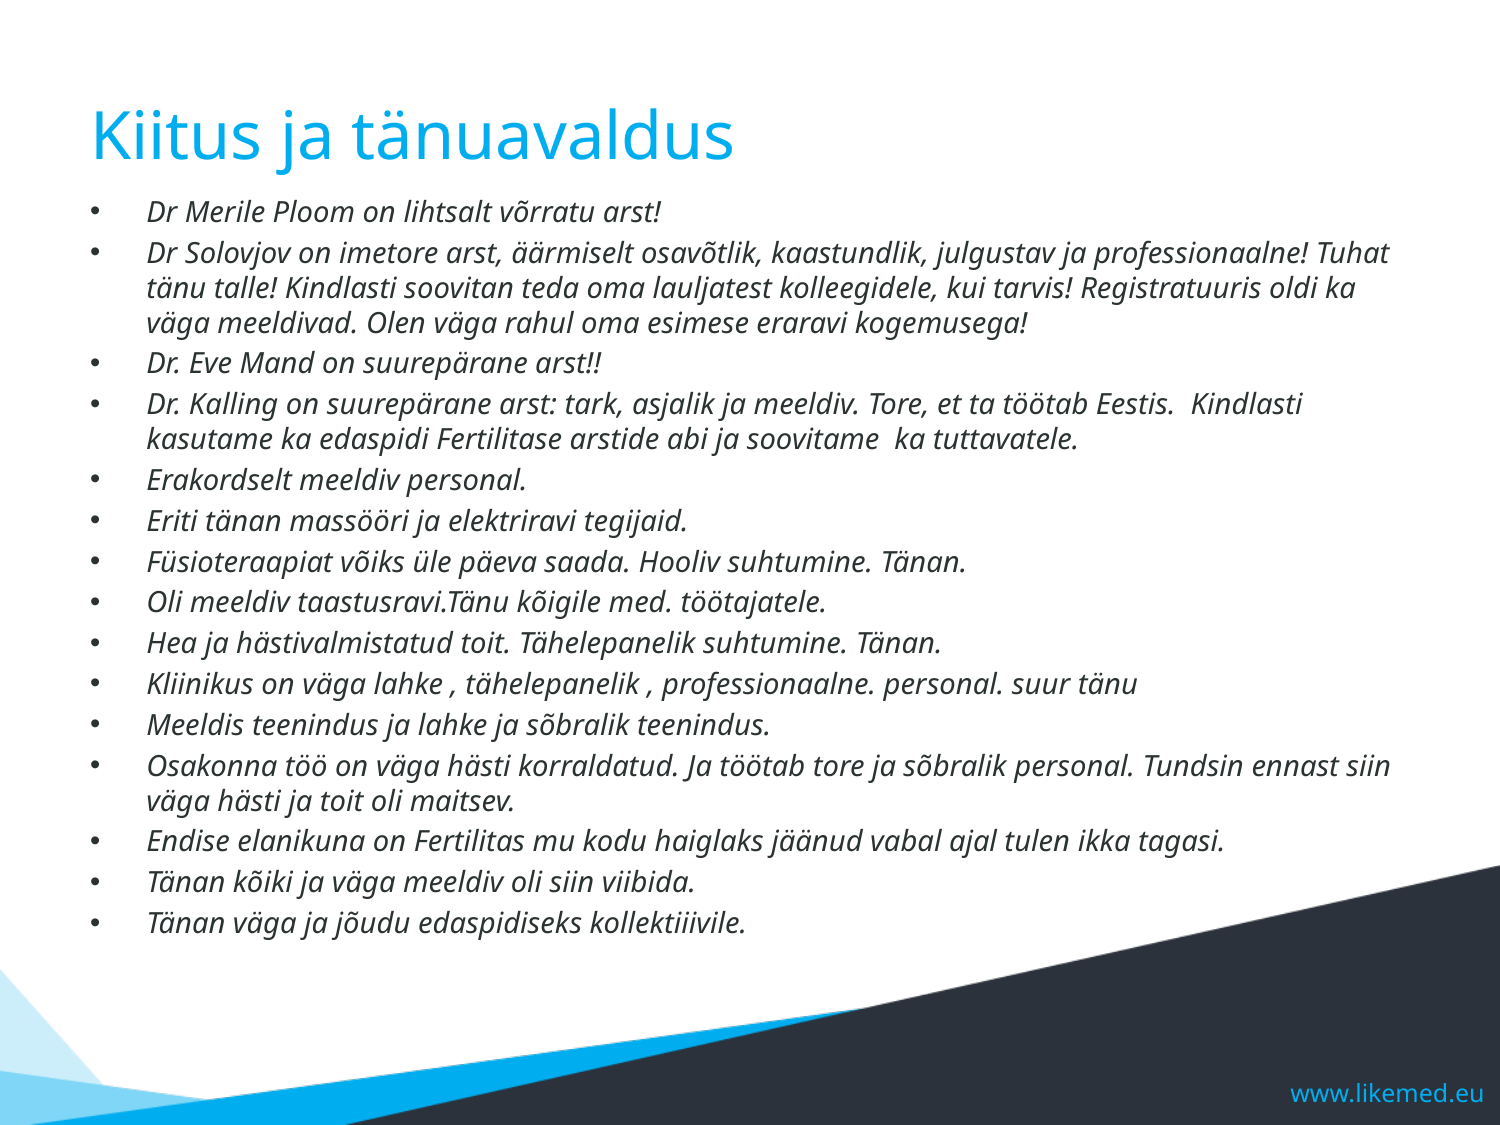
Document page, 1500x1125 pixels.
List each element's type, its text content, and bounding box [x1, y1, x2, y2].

title Kiitus ja tänuavaldus [74, 12, 1426, 254]
footer www.likemed.eu [1025, 1062, 1500, 1123]
picture [0, 865, 1500, 1125]
list Dr Merile Ploom on lihtsalt võrratu arst! Dr Solovjov on imetore arst, äärmiselt osavõtlik, kaastundlik, julgustav ja professionaalne! Tuhat tänu talle! Kindlasti soovitan teda oma lauljatest kolleegidele, kui tarvis! Registratuuris oldi ka väga meeldivad. Olen väga rahul oma esimese eraravi kogemusega! Dr. Eve Mand on suurepärane arst!! Dr. Kalling on suurepärane arst: tark, asjalik ja meeldiv. Tore, et ta töötab Eestis. Kindlasti kasutame ka edaspidi Fertilitase arstide abi ja soovitame ka tuttavatele. Erakordselt meeldiv personal. Eriti tänan massööri ja elektriravi tegijaid. Füsioteraapiat võiks üle päeva saada. Hooliv suhtumine. Tänan. Oli meeldiv taastusravi.Tänu kõigile med. töötajatele. Hea ja hästivalmistatud toit. Tähelepanelik suhtumine. Tänan. Kliinikus on väga lahke , tähelepanelik , professionaalne. personal. suur tänu Meeldis teenindus ja lahke ja sõbralik teenindus. Osakonna töö on väga hästi korraldatud. Ja töötab tore ja sõbralik personal. Tundsin ennast siin väga hästi ja toit oli maitsev. Endise elanikuna on Fertilitas mu kodu haiglaks jäänud vabal ajal tulen ikka tagasi. Tänan kõiki ja väga meeldiv oli siin viibida. Tänan väga ja jõudu edaspidiseks kollektiiivile. [74, 254, 1426, 899]
